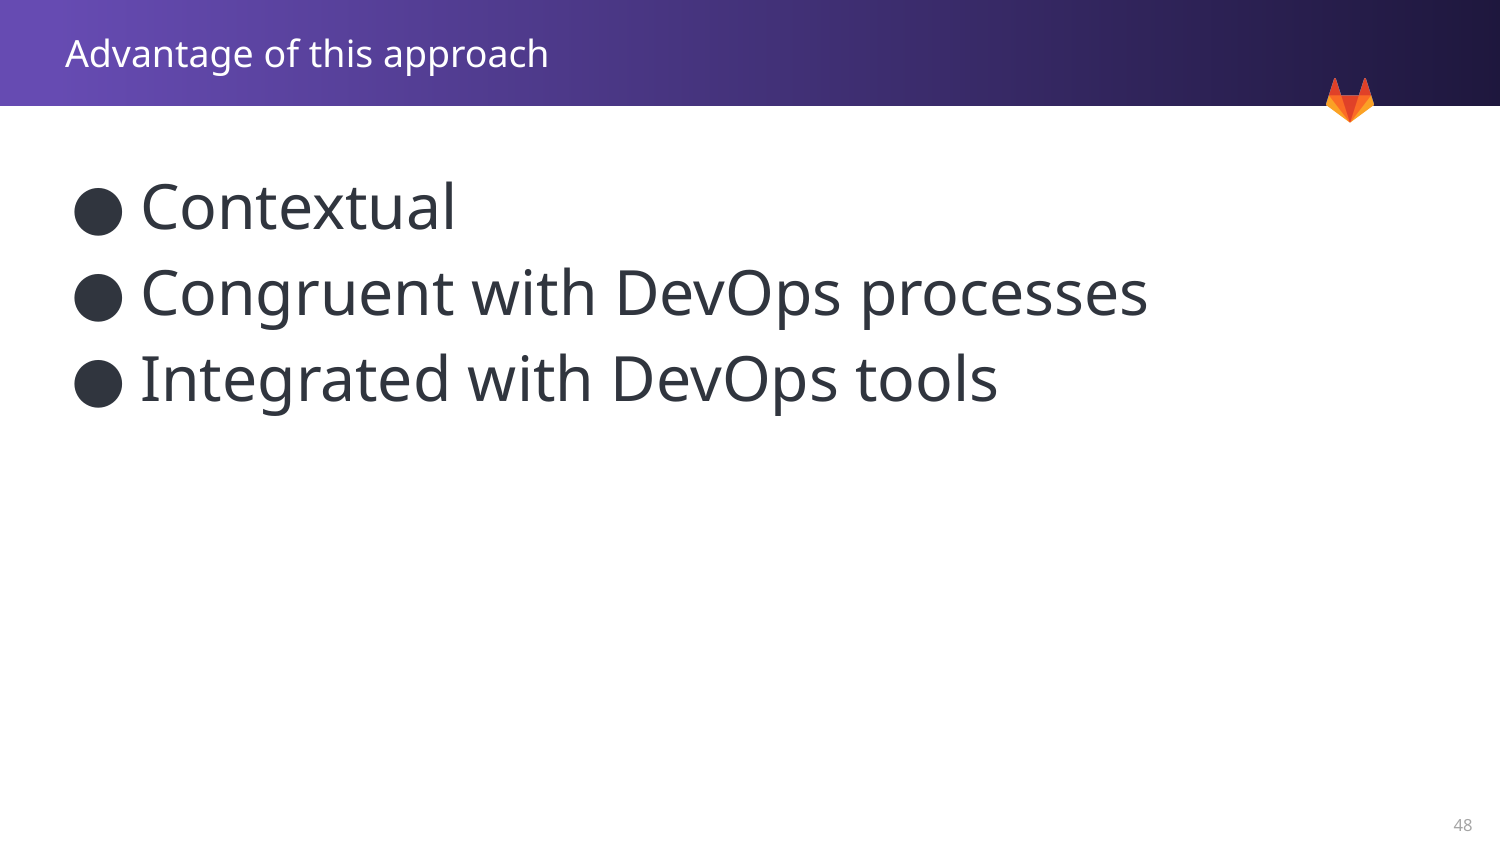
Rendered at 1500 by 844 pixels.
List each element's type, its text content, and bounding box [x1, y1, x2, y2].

title Advantage of this approach [50, 27, 1298, 77]
list Contextual Congruent with DevOps processes Integrated with DevOps tools [50, 140, 1374, 772]
picture [1326, 78, 1374, 123]
